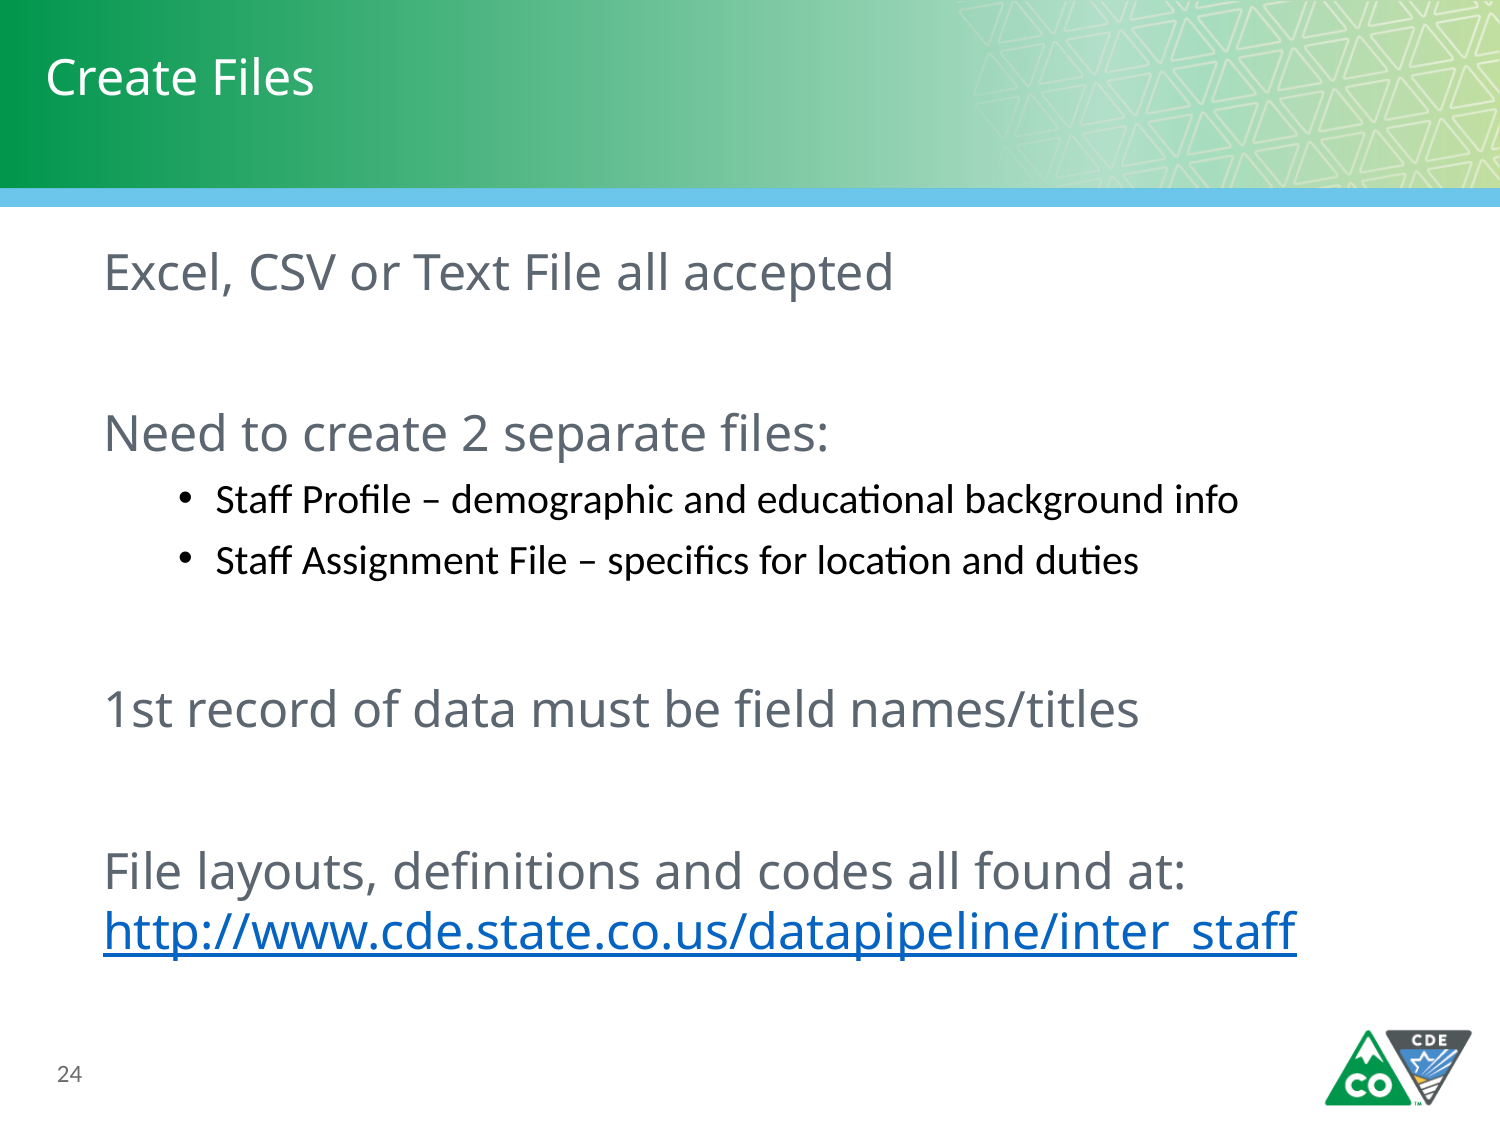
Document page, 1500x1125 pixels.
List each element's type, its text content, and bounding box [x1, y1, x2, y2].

list Excel, CSV or Text File all accepted Need to create 2 separate files: Staff Profile – demographic and educational background info Staff Assignment File – specifics for location and duties 1st record of data must be field names/titles File layouts, definitions and codes all found at: http://www.cde.state.co.us/datapipeline/inter_staff [103, 239, 1397, 954]
picture [0, 0, 1500, 207]
picture [1312, 1021, 1482, 1113]
title Create Files [45, 45, 1339, 162]
slide_number 24 [36, 1042, 104, 1103]
